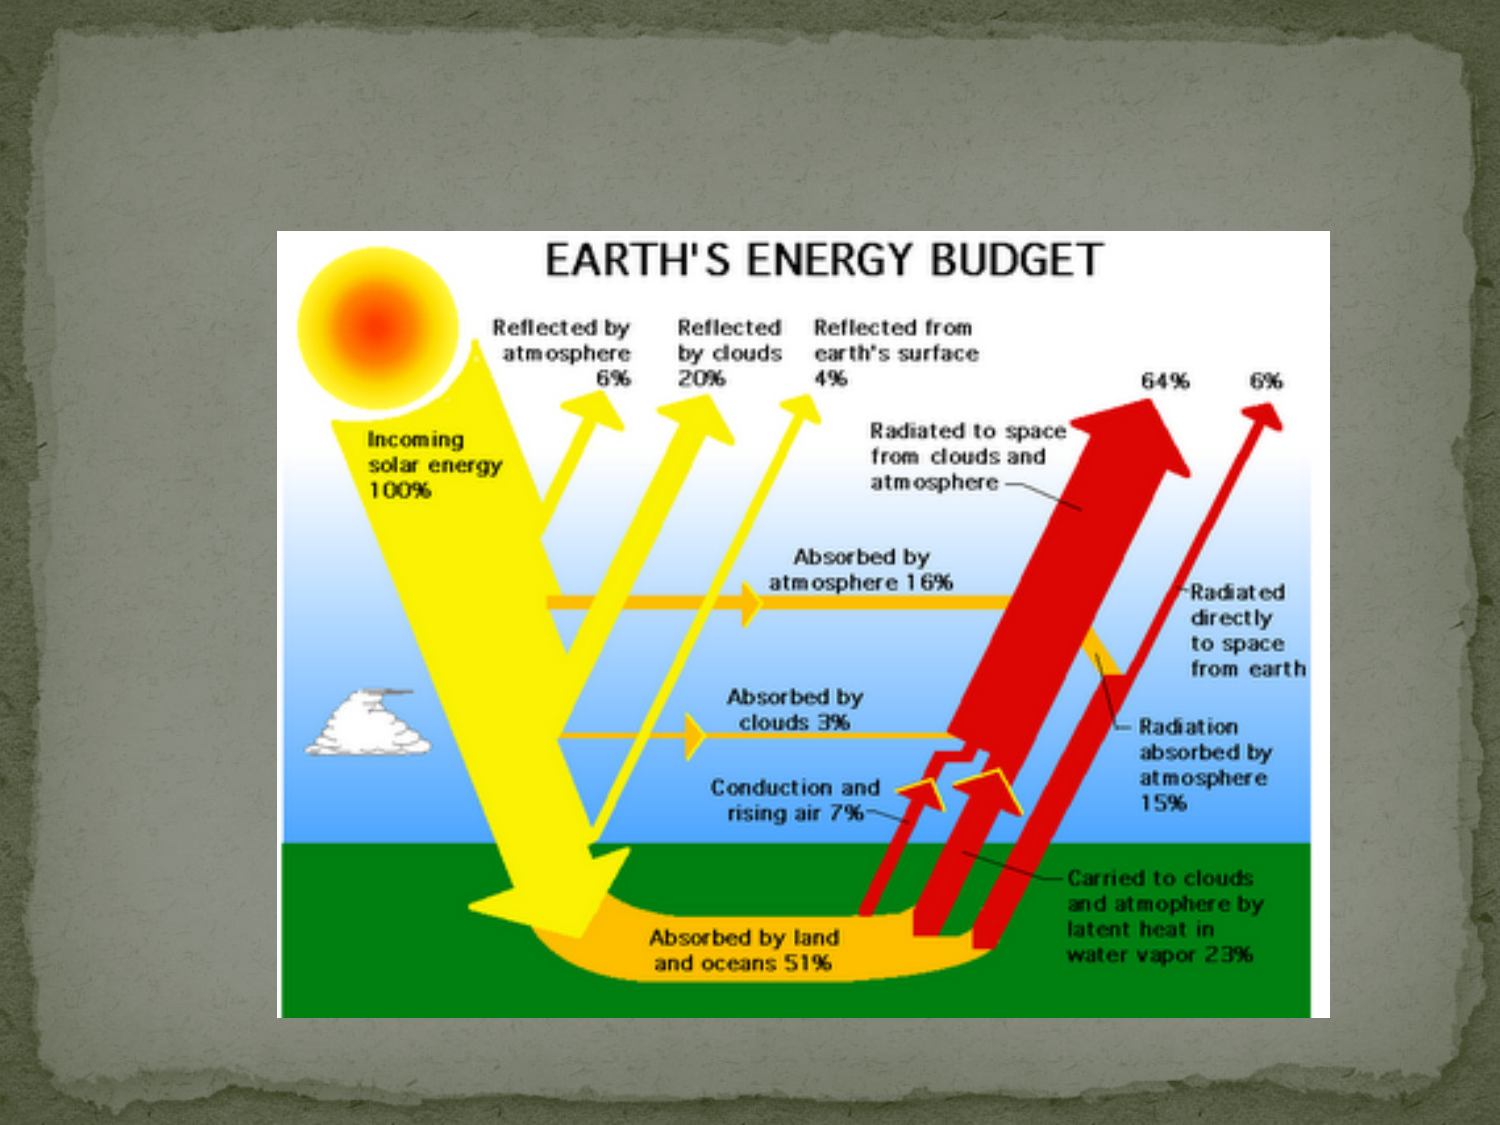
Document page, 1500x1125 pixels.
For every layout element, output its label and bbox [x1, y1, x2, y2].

picture [277, 231, 1330, 1018]
